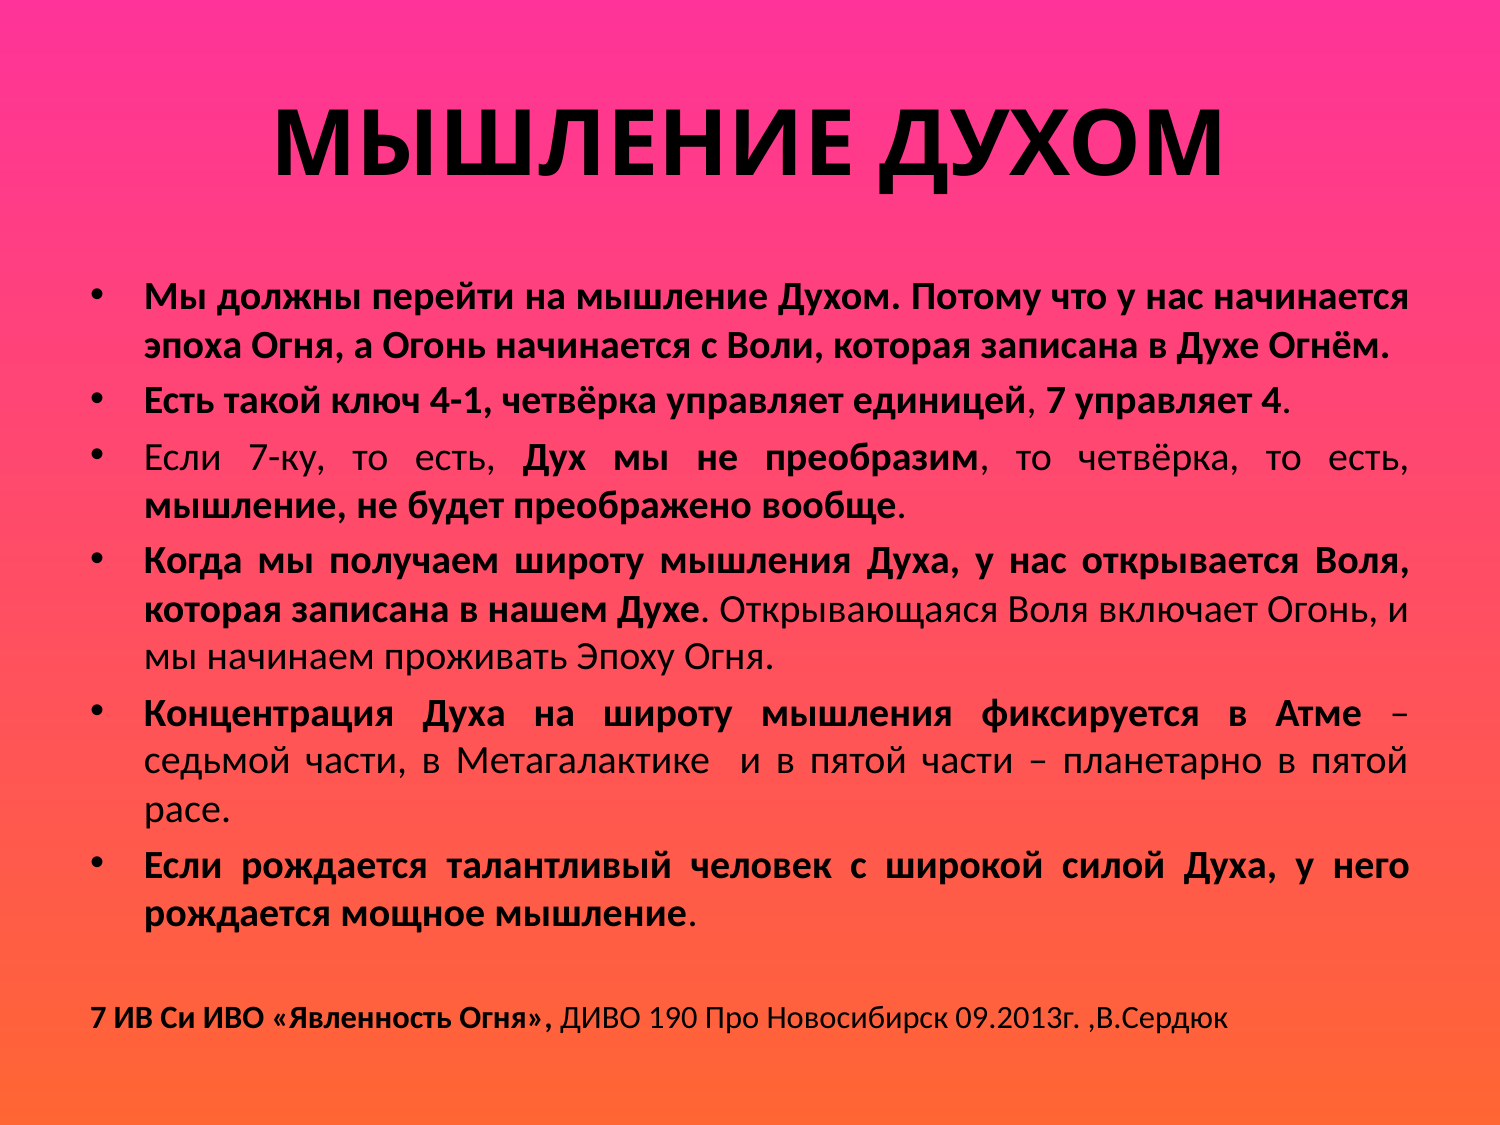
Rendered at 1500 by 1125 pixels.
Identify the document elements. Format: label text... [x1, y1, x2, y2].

list Мы должны перейти на мышление Духом. Потому что у нас начинается эпоха Огня, а Огонь начинается с Воли, которая записана в Духе Огнём. Есть такой ключ 4-1, четвёрка управляет единицей, 7 управляет 4. Если 7-ку, то есть, Дух мы не преобразим, то четвёрка, то есть, мышление, не будет преображено вообще. Когда мы получаем широту мышления Духа, у нас открывается Воля, которая записана в нашем Духе. Открывающаяся Воля включает Огонь, и мы начинаем проживать Эпоху Огня. Концентрация Духа на широту мышления фиксируется в Атме – седьмой части, в Метагалактике и в пятой части – планетарно в пятой расе. Если рождается талантливый человек с широкой силой Духа, у него рождается мощное мышление. 7 ИВ Си ИВО «Явленность Огня», ДИВО 190 Про Новосибирск 09.2013г. ,В.Сердюк [75, 262, 1425, 1094]
title МЫШЛЕНИЕ ДУХОМ [75, 45, 1425, 233]
